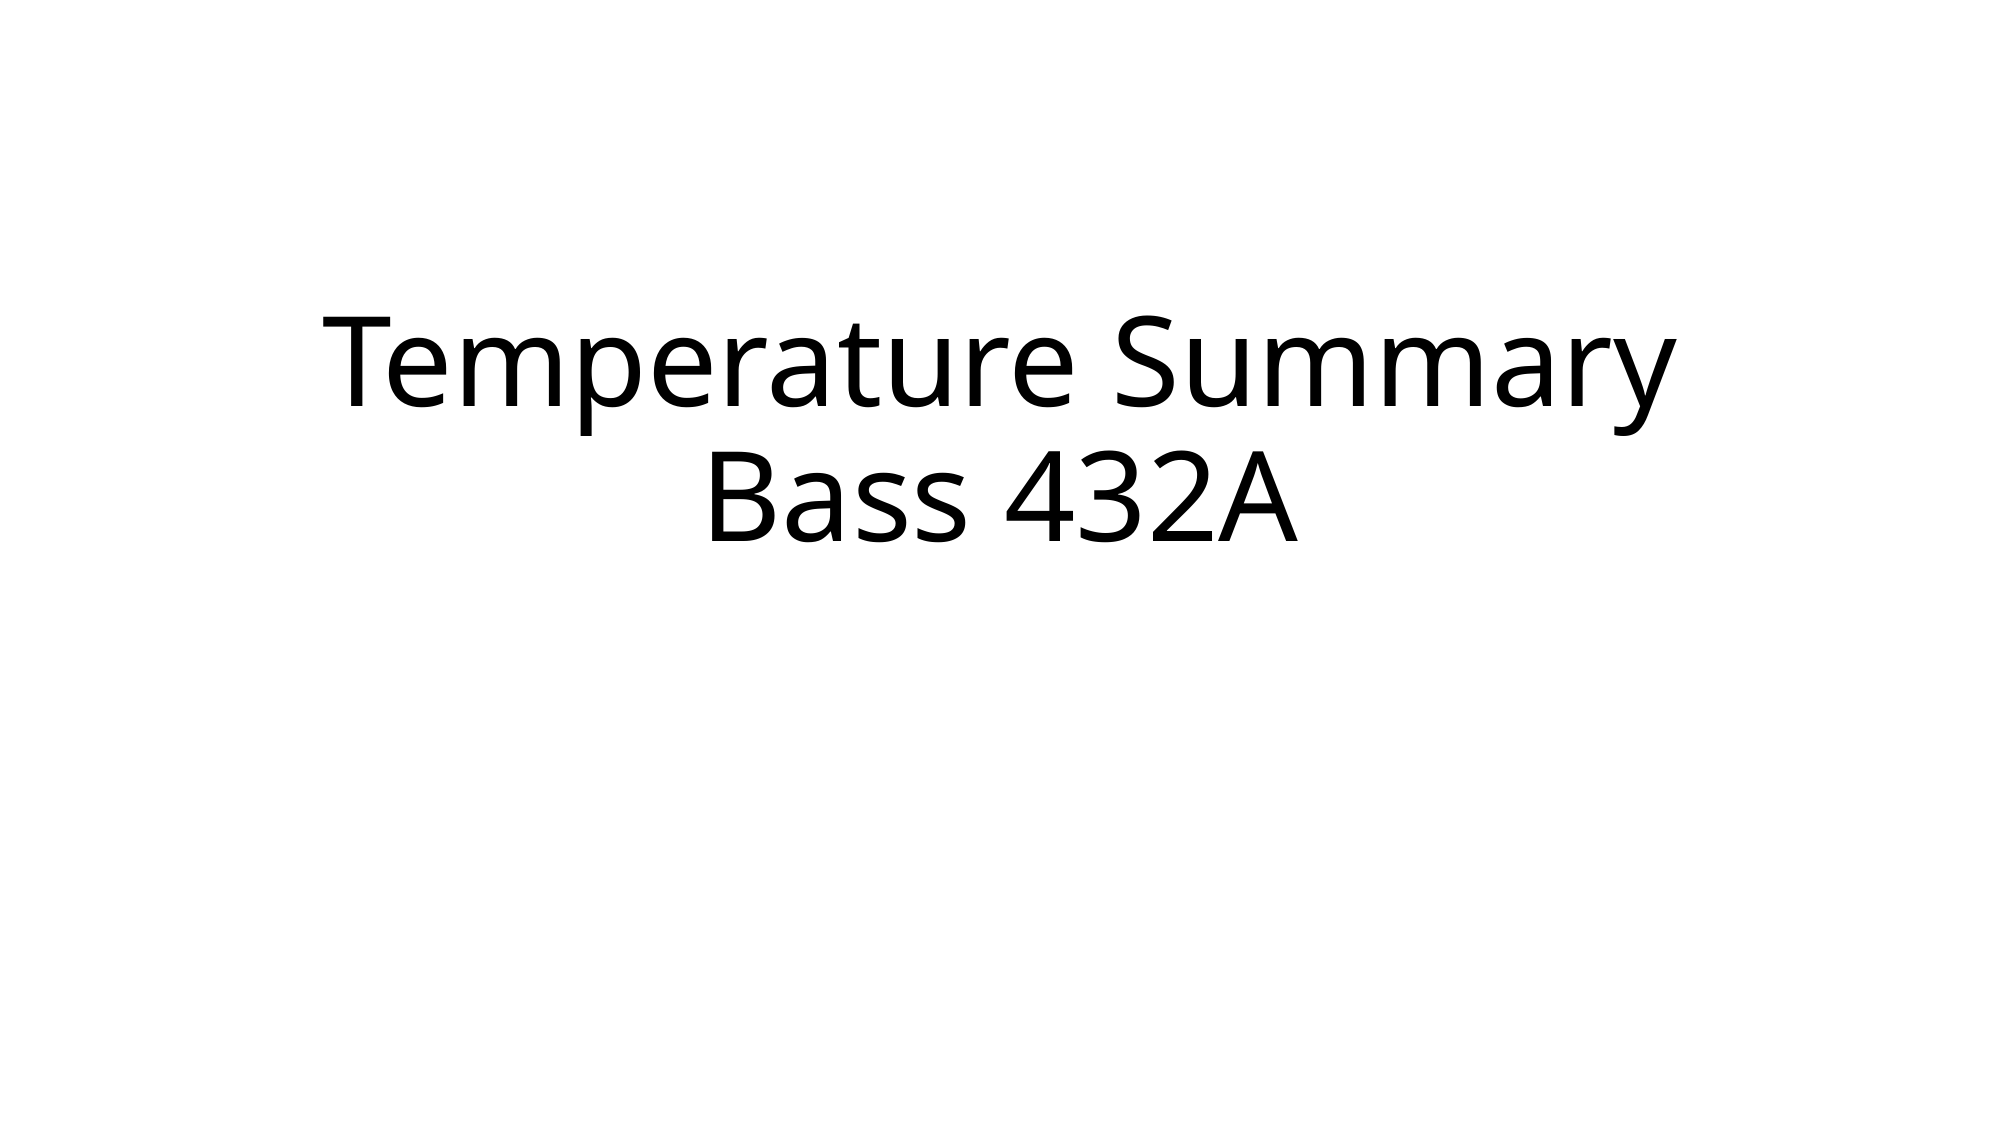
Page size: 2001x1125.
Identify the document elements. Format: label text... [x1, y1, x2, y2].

title Temperature Summary Bass 432A [249, 184, 1750, 576]
